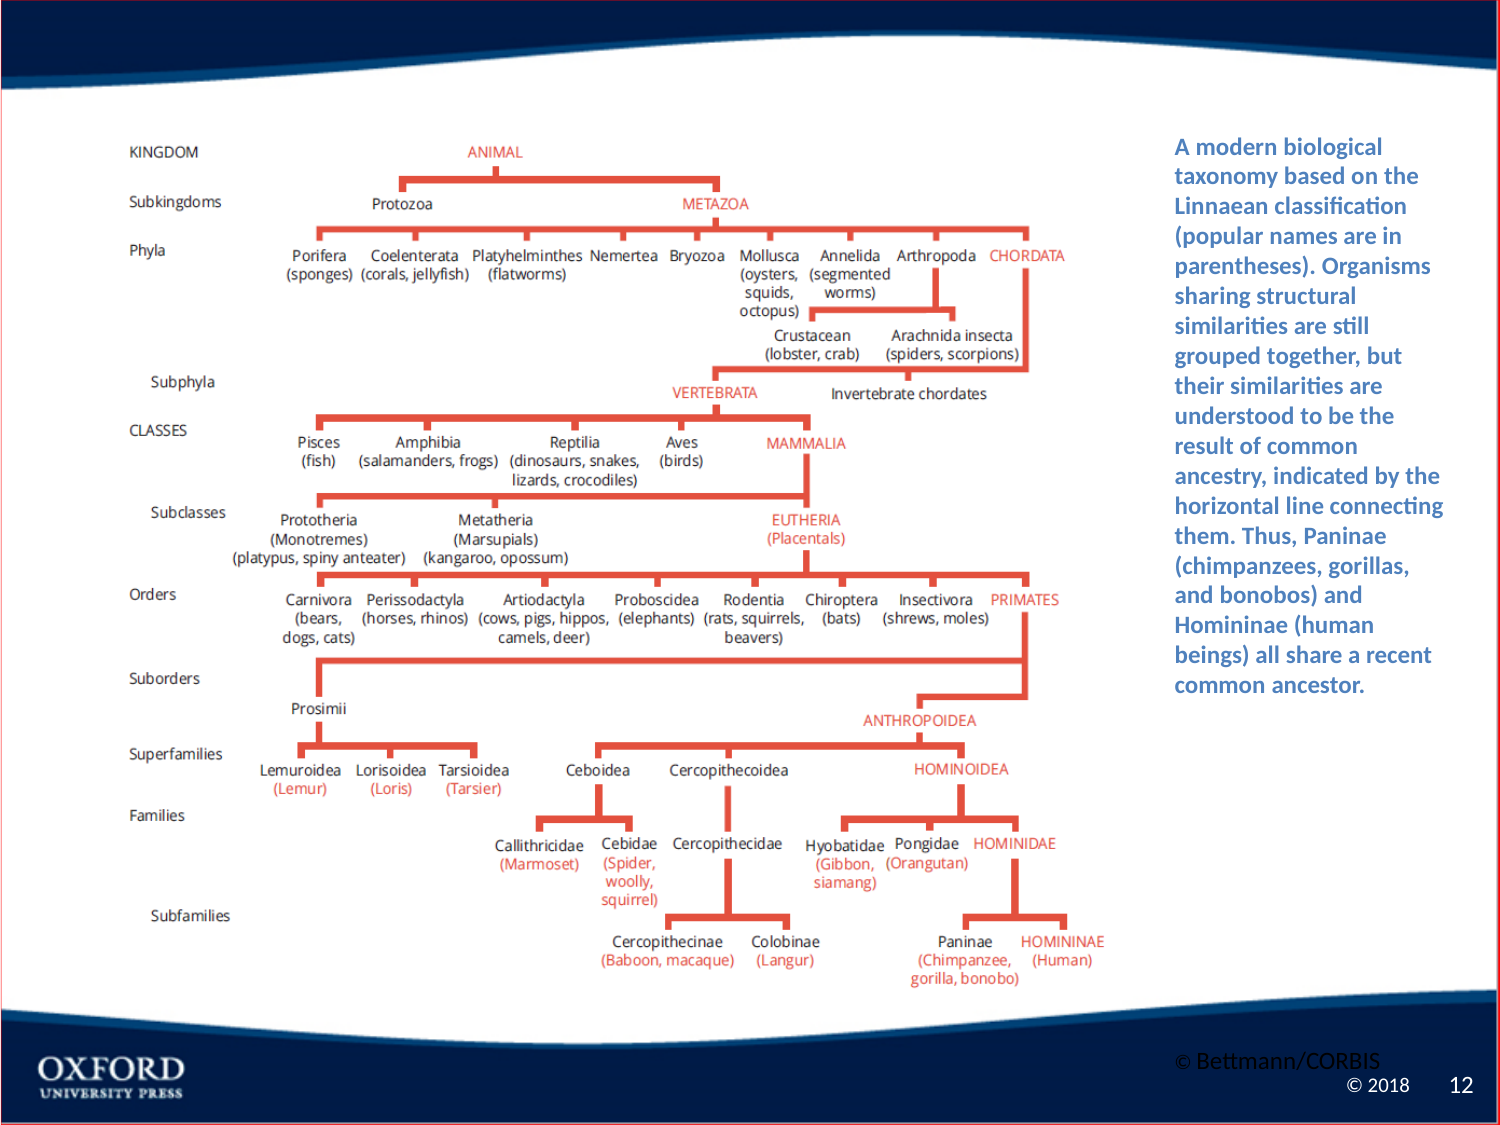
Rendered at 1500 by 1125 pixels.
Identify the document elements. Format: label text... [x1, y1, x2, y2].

list A modern biological taxonomy based on the Linnaean classification (popular names are in parentheses). Organisms sharing structural similarities are still grouped together, but their similarities are understood to be the result of common ancestry, indicated by the horizontal line connecting them. Thus, Paninae (chimpanzees, gorillas, and bonobos) and Homininae (human beings) all share a recent common ancestor. [1159, 122, 1470, 1023]
text_box © Bettmann/CORBIS [1159, 1037, 1448, 1082]
picture [0, 0, 1500, 1125]
